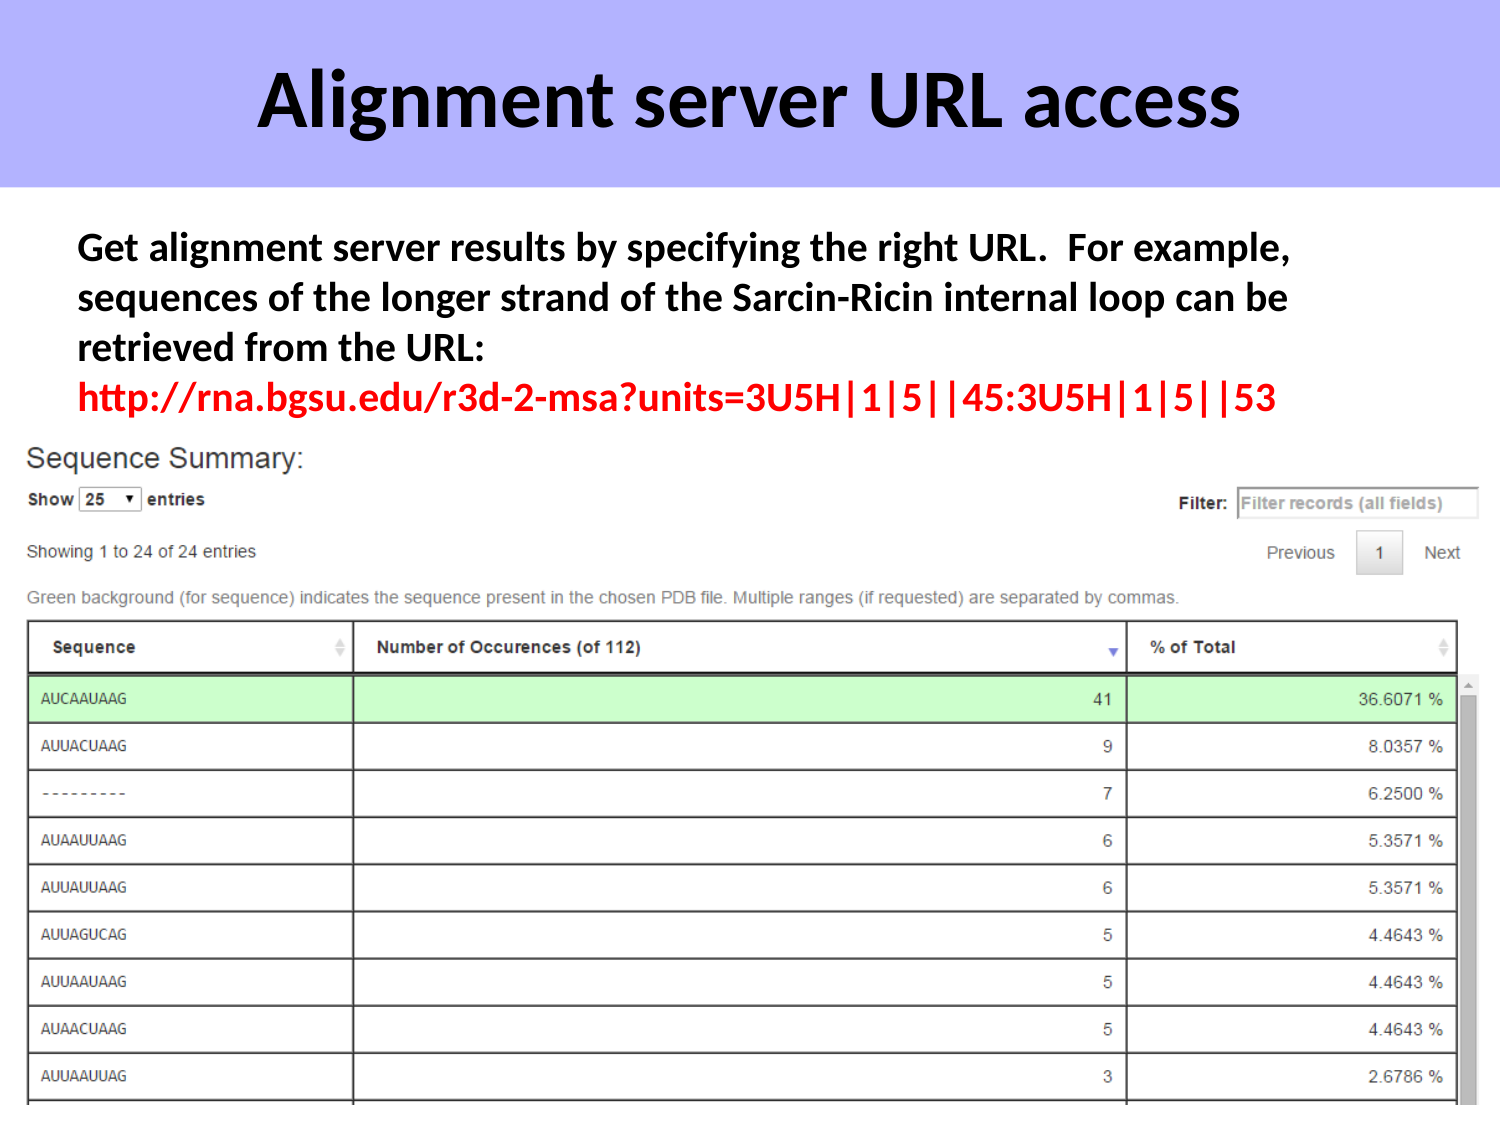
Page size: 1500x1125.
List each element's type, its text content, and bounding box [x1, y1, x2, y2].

text_box Get alignment server results by specifying the right URL. For example, sequences of the longer strand of the Sarcin-Ricin internal loop can be retrieved from the URL: http://rna.bgsu.edu/r3d-2-msa?units=3U5H|1|5||45:3U5H|1|5||53 [62, 212, 1450, 428]
title Alignment server URL access [0, 0, 1500, 188]
picture [18, 435, 1495, 1105]
